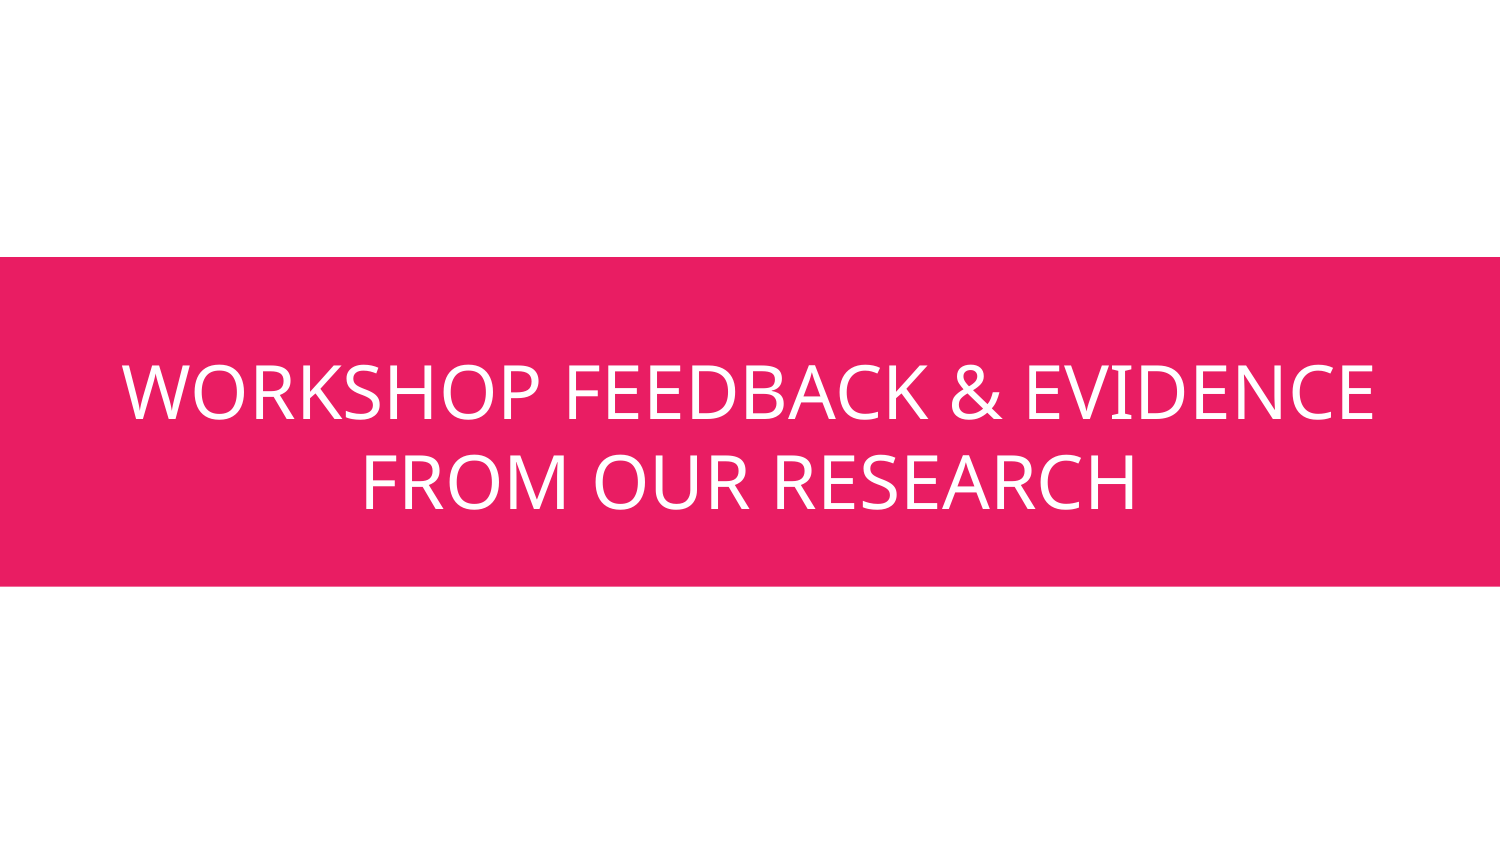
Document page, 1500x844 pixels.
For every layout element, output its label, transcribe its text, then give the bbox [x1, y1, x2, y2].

title WORKSHOP FEEDBACK & EVIDENCE FROM OUR RESEARCH [70, 309, 1430, 559]
